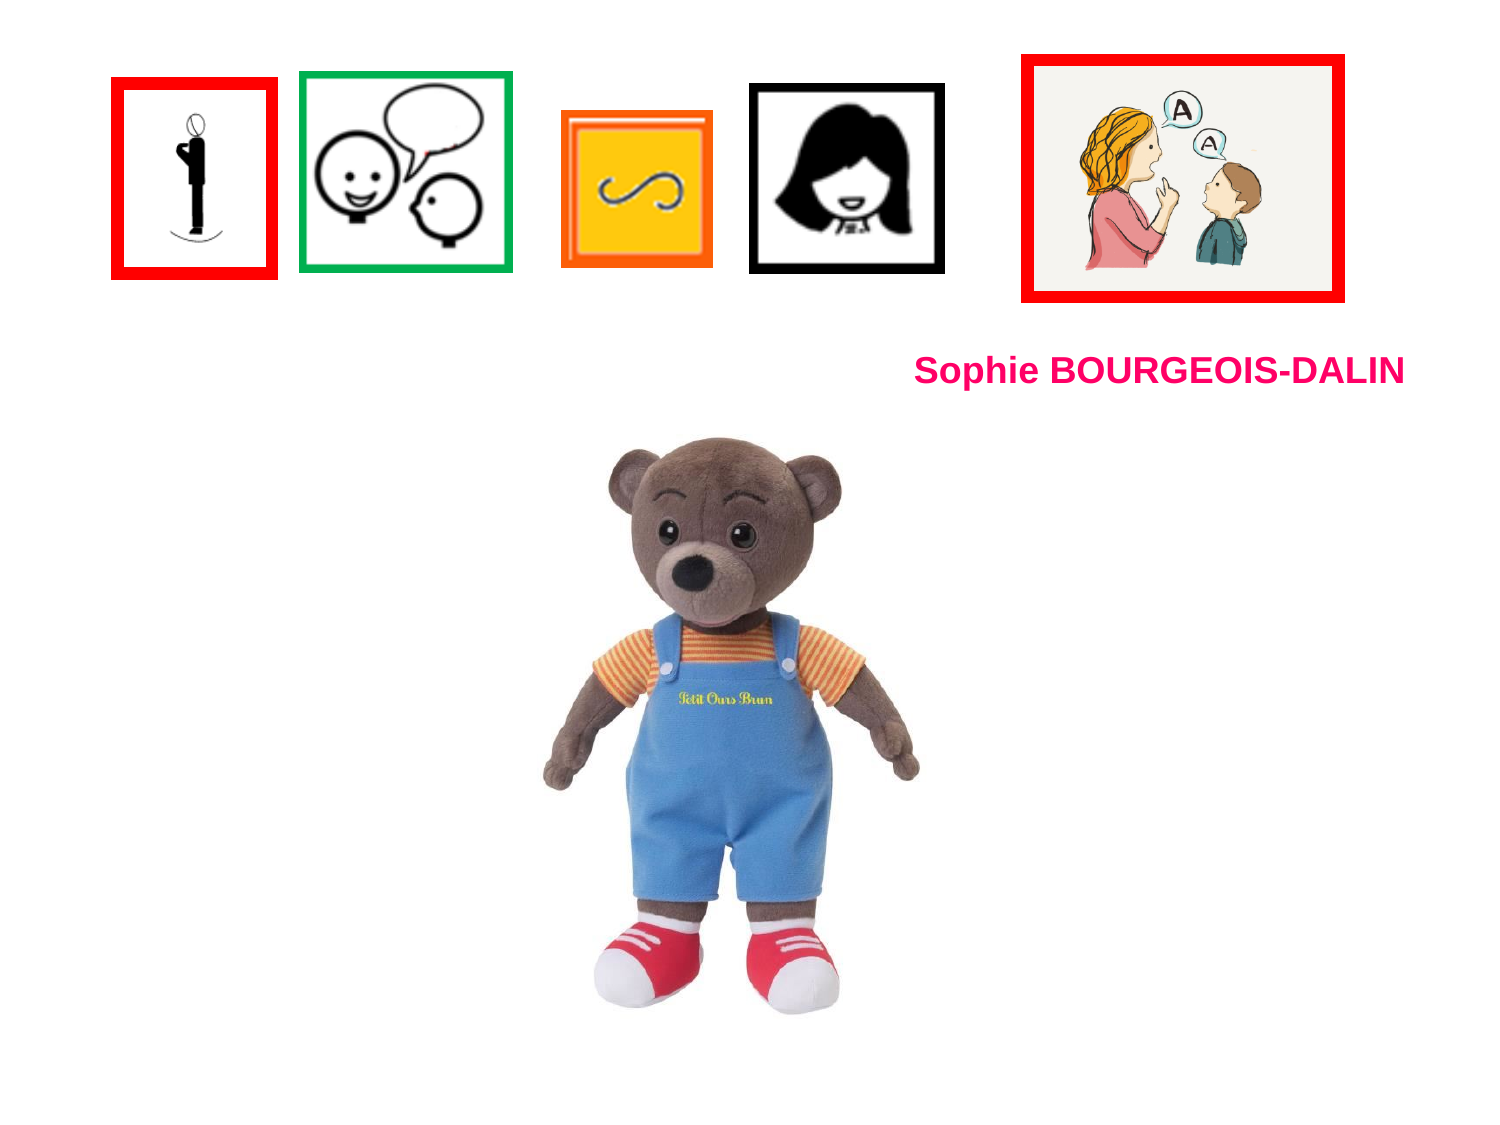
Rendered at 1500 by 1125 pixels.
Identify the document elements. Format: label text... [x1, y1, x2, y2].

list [425, 420, 1034, 1029]
title Sophie BOURGEOIS-DALIN [74, 266, 1425, 454]
picture [748, 82, 945, 275]
picture [560, 109, 713, 268]
picture [299, 71, 513, 273]
picture [123, 89, 266, 268]
picture [1033, 66, 1333, 291]
